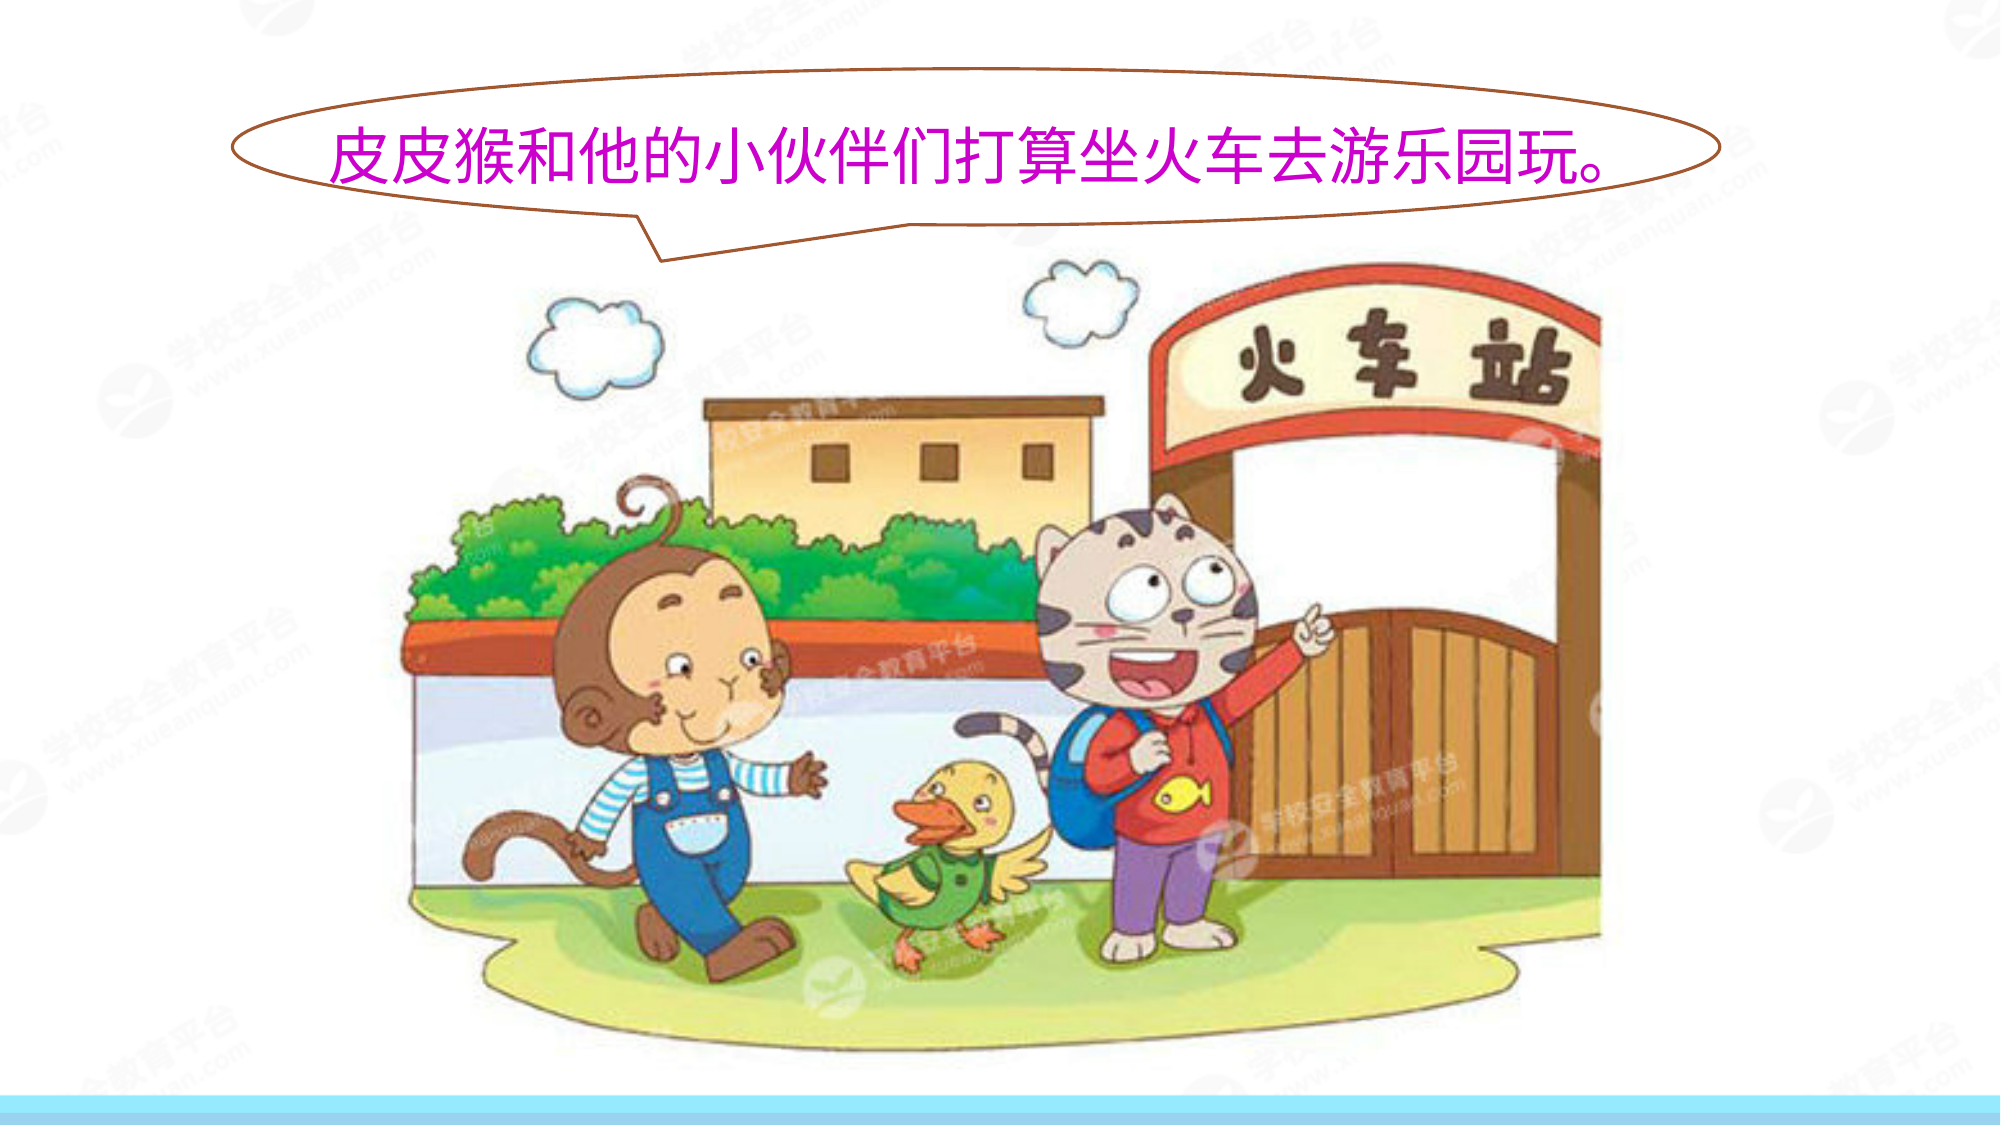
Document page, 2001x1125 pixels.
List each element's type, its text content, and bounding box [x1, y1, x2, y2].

text_box [0, 1112, 2000, 1125]
picture [0, 0, 2001, 1125]
text_box [431, 200, 1521, 224]
text_box [232, 111, 314, 183]
text_box 皮皮猴和他的小伙伴们打算坐火车去游乐园玩。 [314, 72, 1740, 200]
text_box [761, 68, 1191, 72]
